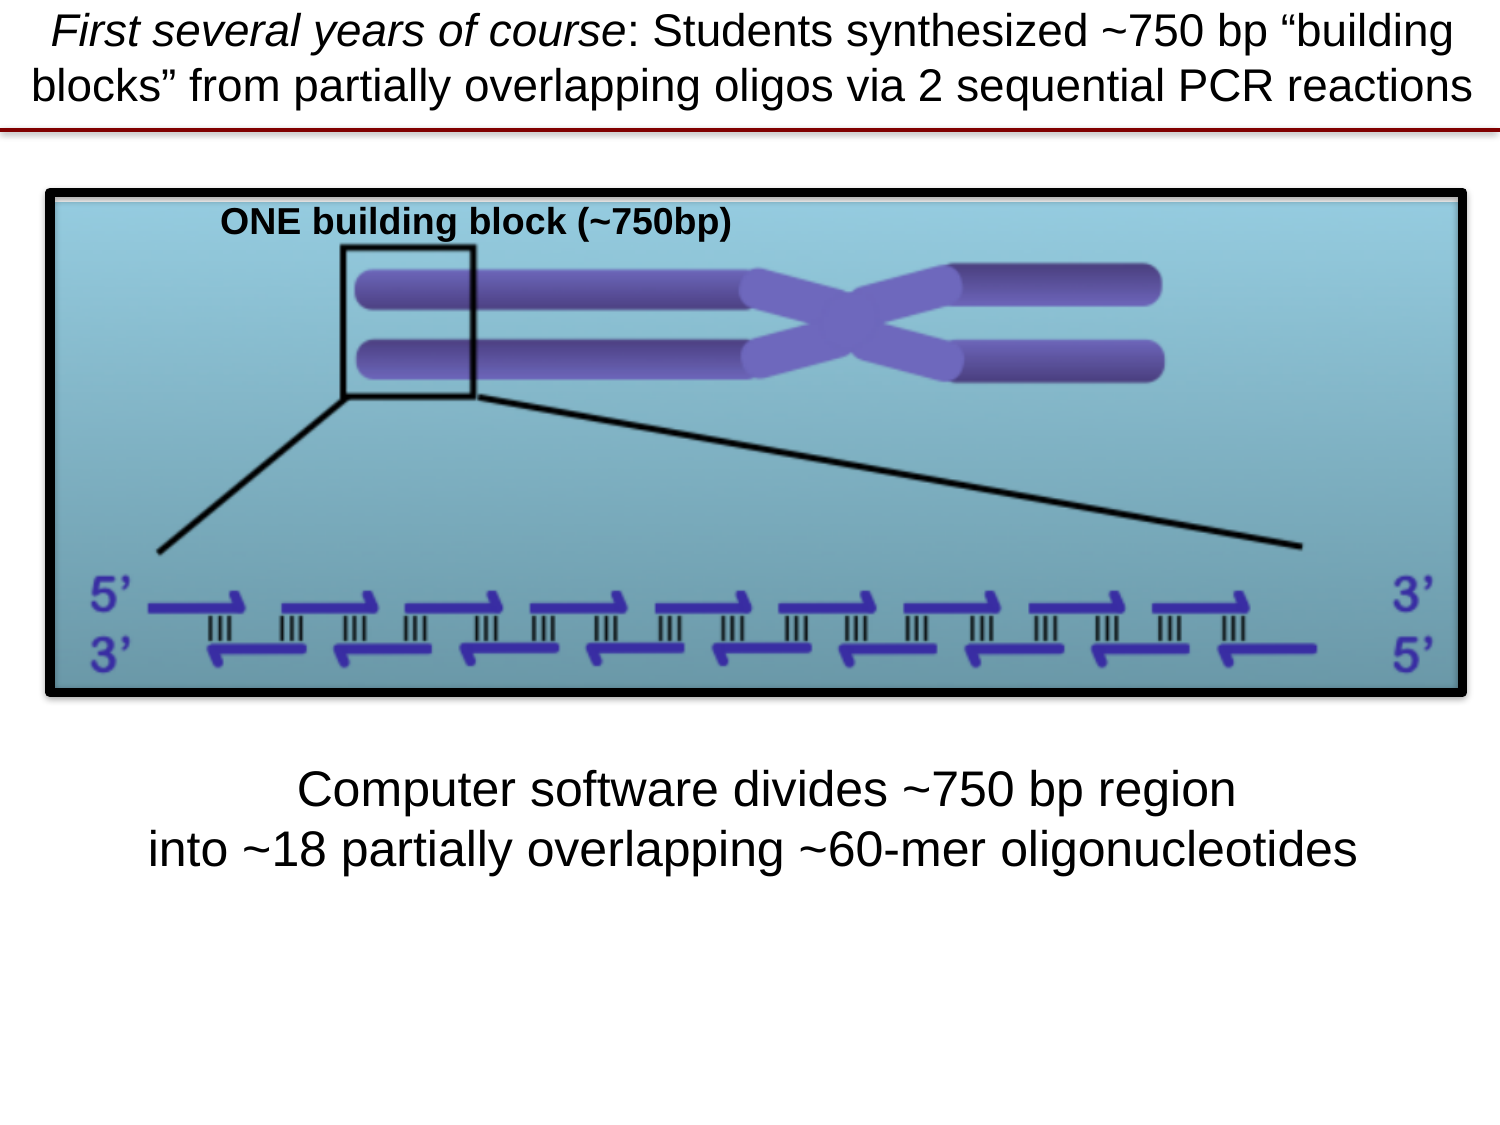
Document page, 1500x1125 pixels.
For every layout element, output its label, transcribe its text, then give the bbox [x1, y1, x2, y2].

text_box Computer software divides ~750 bp region into ~18 partially overlapping ~60-mer oligonucleotides [71, 748, 1463, 884]
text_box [49, 192, 1463, 693]
text_box First several years of course: Students synthesized ~750 bp “building blocks” from partially overlapping oligos via 2 sequential PCR reactions [16, 0, 1490, 118]
